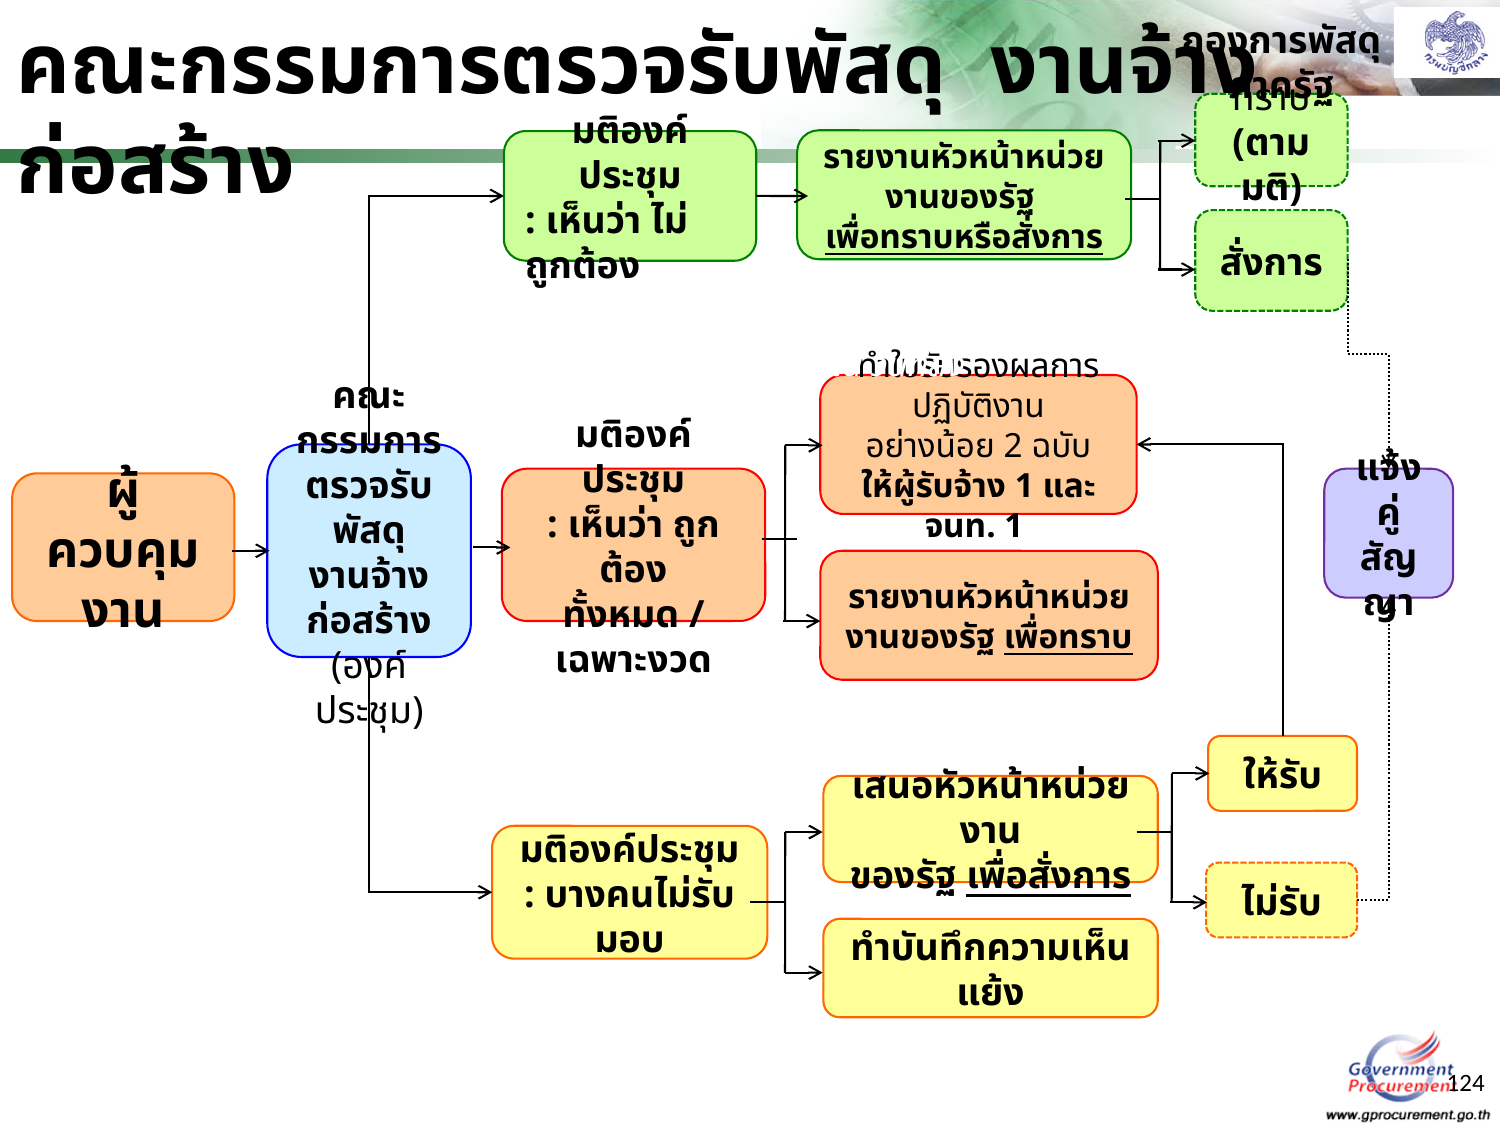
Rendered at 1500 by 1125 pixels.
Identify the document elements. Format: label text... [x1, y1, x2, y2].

text_box ผู้ควบคุมงาน [11, 472, 236, 623]
text_box มติองค์ประชุม : เห็นว่า ไม่ถูกต้อง [502, 218, 758, 262]
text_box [312, 252, 561, 388]
text_box ทำใบรับรองผลการปฏิบัติงาน อย่างน้อย 2 ฉบับ ให้ผู้รับจ้าง 1 และ จนท. 1 [819, 373, 1138, 515]
text_box : ถือว่าส่งมอบครบถ้วน ณ วันที่ส่ง [811, 315, 1173, 372]
text_box ให้รับ [1207, 734, 1357, 812]
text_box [312, 713, 549, 837]
text_box รายงานหัวหน้าหน่วยงานของรัฐ เพื่อทราบ [819, 549, 1159, 681]
picture [1304, 1109, 1500, 1125]
slide_number 124 [1149, 1058, 1500, 1109]
text_box กองการพัสดุภาครัฐ [1279, 8, 1400, 114]
text_box มติองค์ประชุม : เห็นว่า ถูกต้อง ทั้งหมด / เฉพาะงวด [500, 467, 767, 623]
text_box ทราบ (ตามมติ) [1279, 114, 1349, 188]
text_box แจ้งคู่สัญญา [1323, 467, 1455, 599]
text_box สั่งการ [1194, 209, 1349, 312]
text_box มติองค์ประชุม : บางคนไม่รับมอบ [491, 824, 769, 960]
text_box คณะกรรมการตรวจรับพัสดุ งานจ้างก่อสร้าง (องค์ประชุม) [266, 443, 472, 659]
text_box ทำบันทึกความเห็นแย้ง [822, 917, 1159, 1019]
text_box คณะกรรมการตรวจรับพัสดุ งานจ้างก่อสร้าง [2, 2, 1279, 218]
text_box ไม่รับ [1205, 861, 1359, 939]
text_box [1063, 517, 1356, 664]
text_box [1357, 597, 1389, 901]
text_box รายงานหัวหน้าหน่วยงานของรัฐ เพื่อทราบหรือสั่งการ [796, 218, 1133, 261]
picture [761, 0, 1500, 97]
picture [1304, 1023, 1500, 1058]
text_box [1263, 343, 1473, 385]
text_box เสนอหัวหน้าหน่วยงาน ของรัฐ เพื่อสั่งการ [822, 774, 1159, 884]
